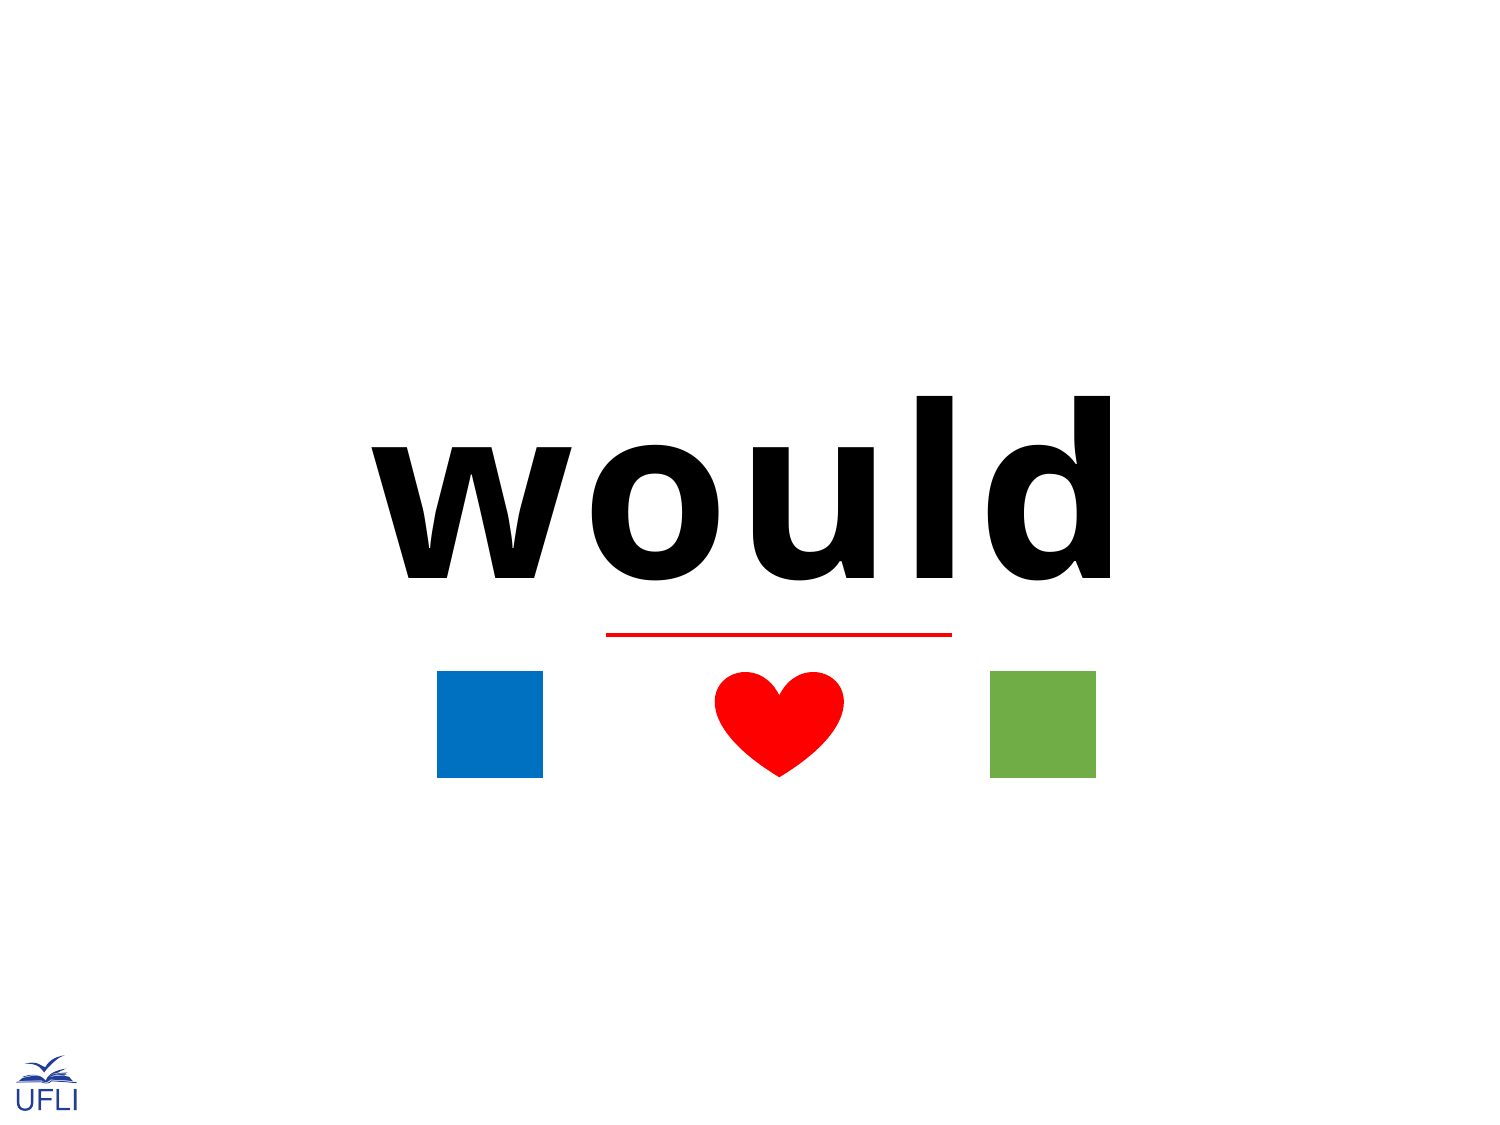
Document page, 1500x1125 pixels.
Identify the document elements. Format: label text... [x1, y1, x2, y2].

text_box [714, 672, 844, 778]
text_box [437, 671, 543, 778]
text_box would [0, 331, 1500, 635]
text_box [990, 671, 1096, 778]
picture [12, 1053, 81, 1114]
